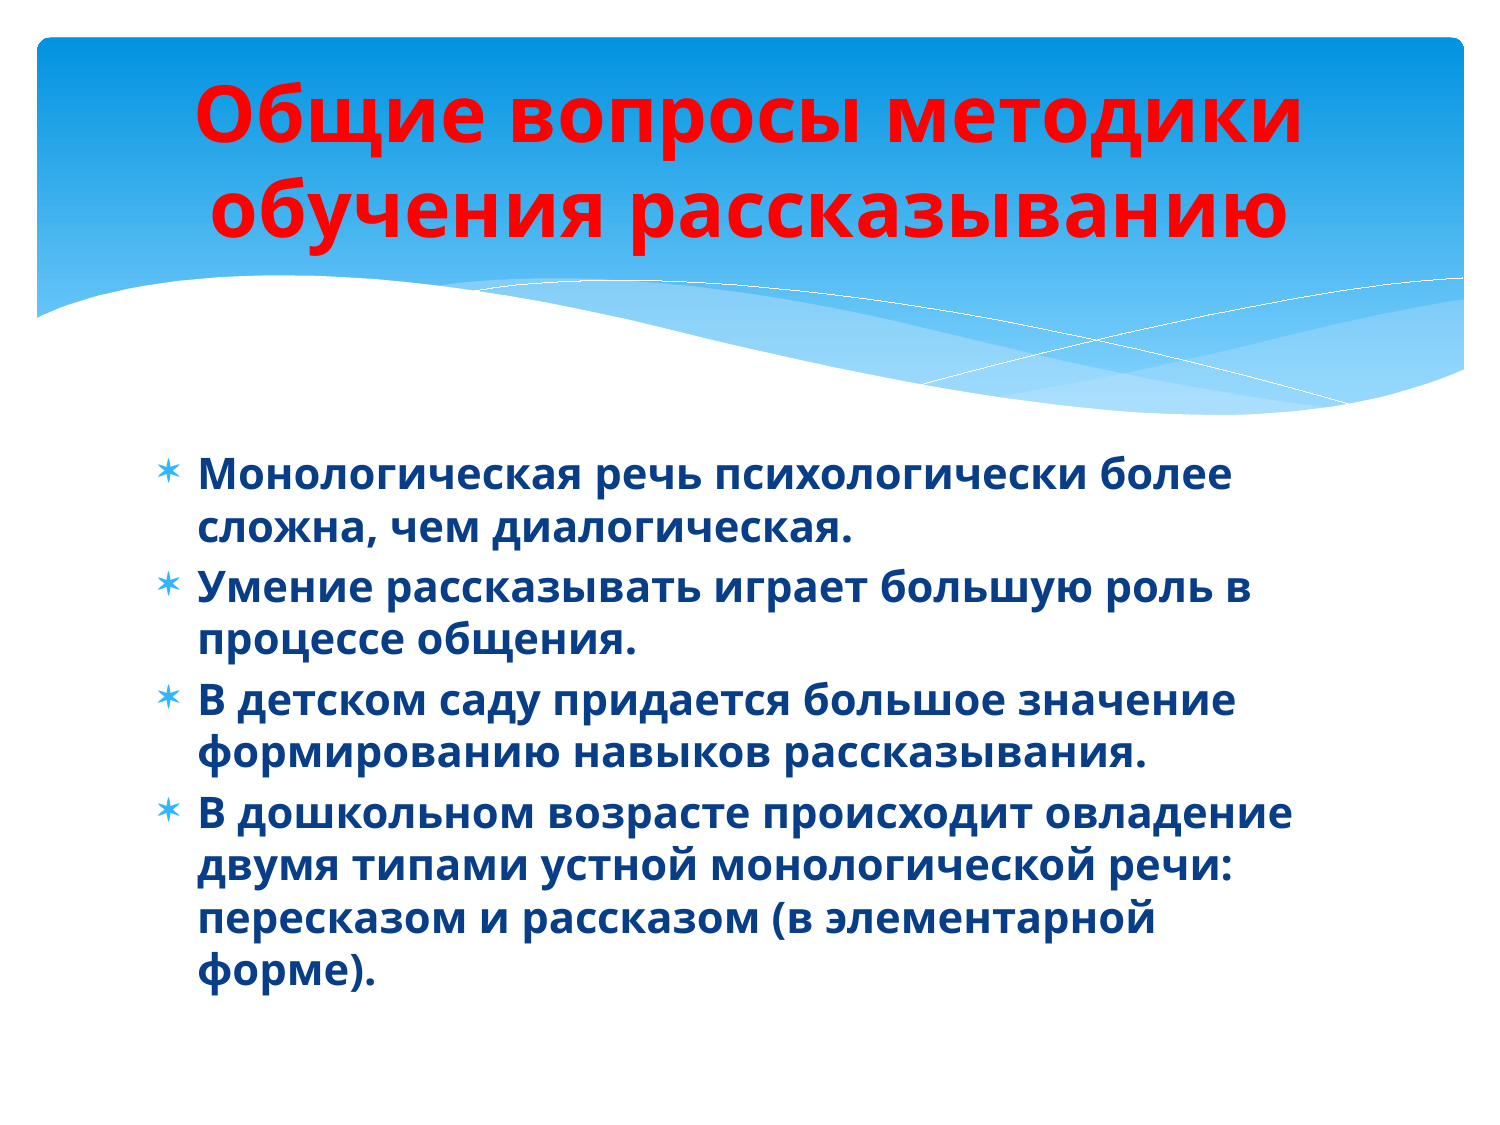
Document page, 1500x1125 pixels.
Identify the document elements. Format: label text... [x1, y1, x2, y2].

title Общие вопросы методики обучения рассказыванию [75, 55, 1425, 261]
list Монологическая речь психологически более сложна, чем диалогическая. Умение рассказывать играет большую роль в процессе общения. В детском саду придается большое значение формированию навыков рассказывания. В дошкольном возрасте происходит овладение двумя типами устной монологической речи: пересказом и рассказом (в элементарной форме). [143, 438, 1359, 1005]
